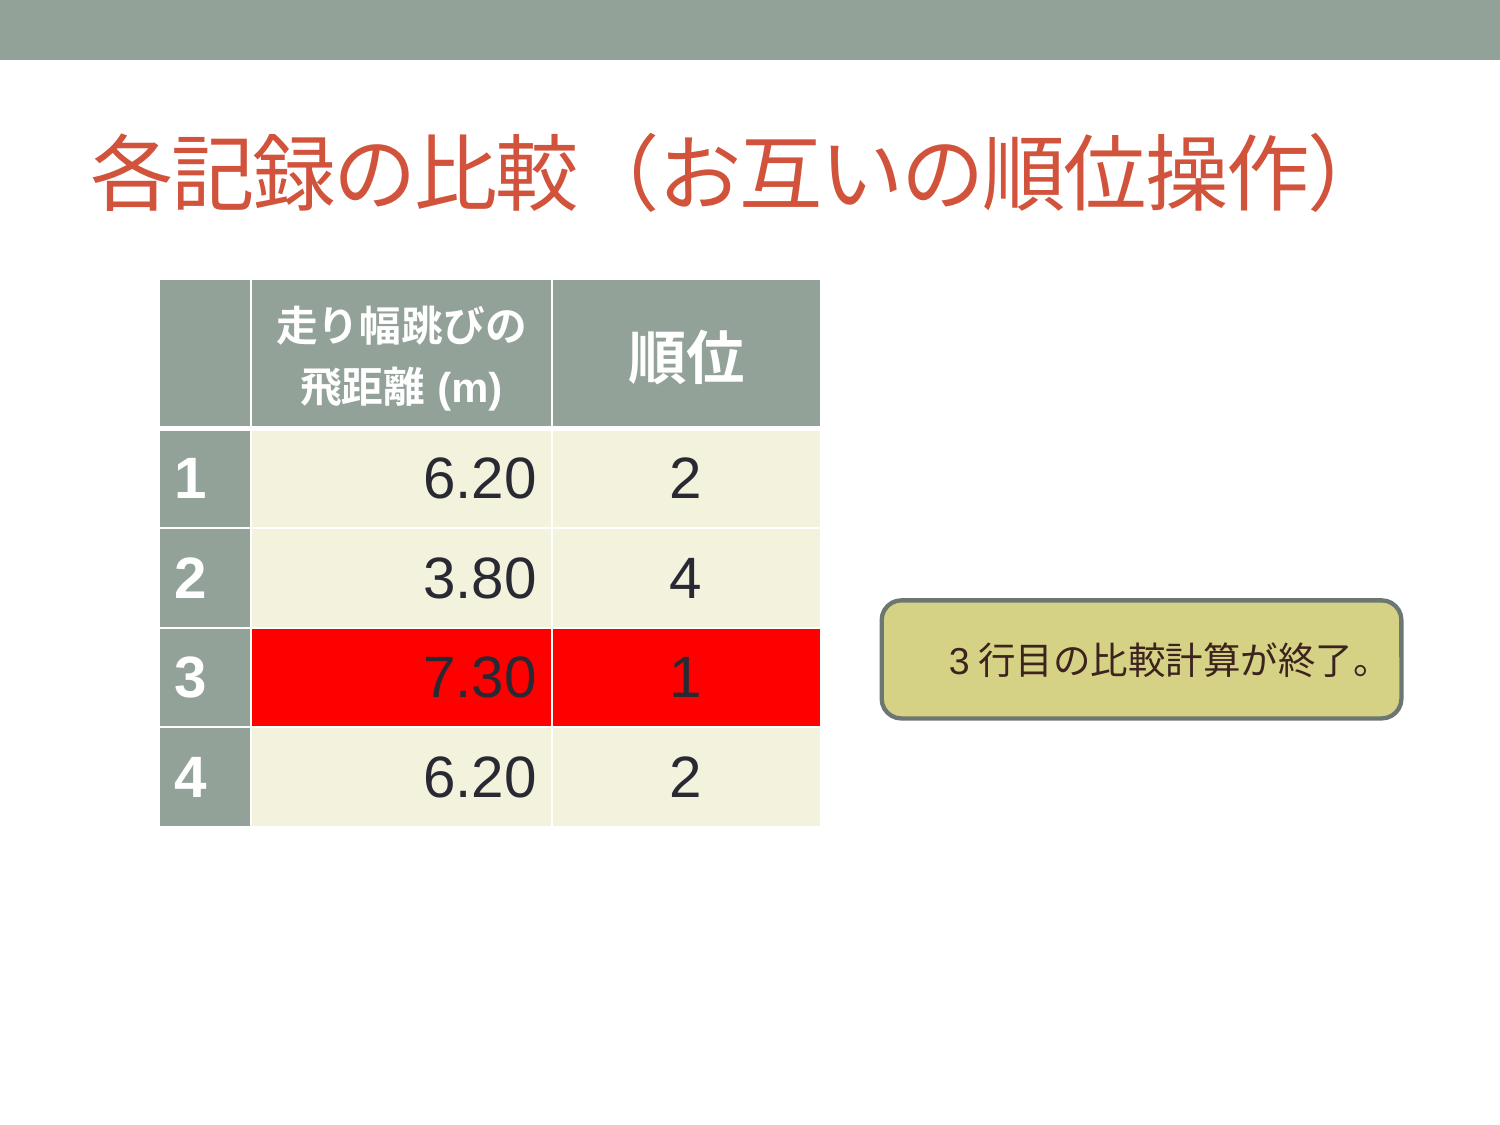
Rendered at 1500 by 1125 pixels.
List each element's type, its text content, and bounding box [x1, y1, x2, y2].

table_cell 4 [160, 728, 250, 826]
title 各記録の比較（お互いの順位操作） [75, 87, 1425, 250]
table_cell 6.20 [252, 431, 551, 527]
table_cell 6.20 [252, 728, 551, 826]
table_header [160, 280, 250, 426]
table_cell 1 [553, 629, 820, 726]
table_cell 2 [553, 431, 820, 527]
table_cell 2 [553, 728, 820, 826]
table_header 走り幅跳びの 飛距離(m) [252, 280, 551, 426]
table_cell 3.80 [252, 529, 551, 627]
table_cell 2 [160, 529, 250, 627]
text_box 3行目の比較計算が終了。 [879, 598, 1404, 721]
table_cell 3 [160, 629, 250, 726]
table_cell 4 [553, 529, 820, 627]
table_cell 1 [160, 431, 250, 527]
table_cell 7.30 [252, 629, 551, 726]
table_header 順位 [553, 280, 820, 426]
